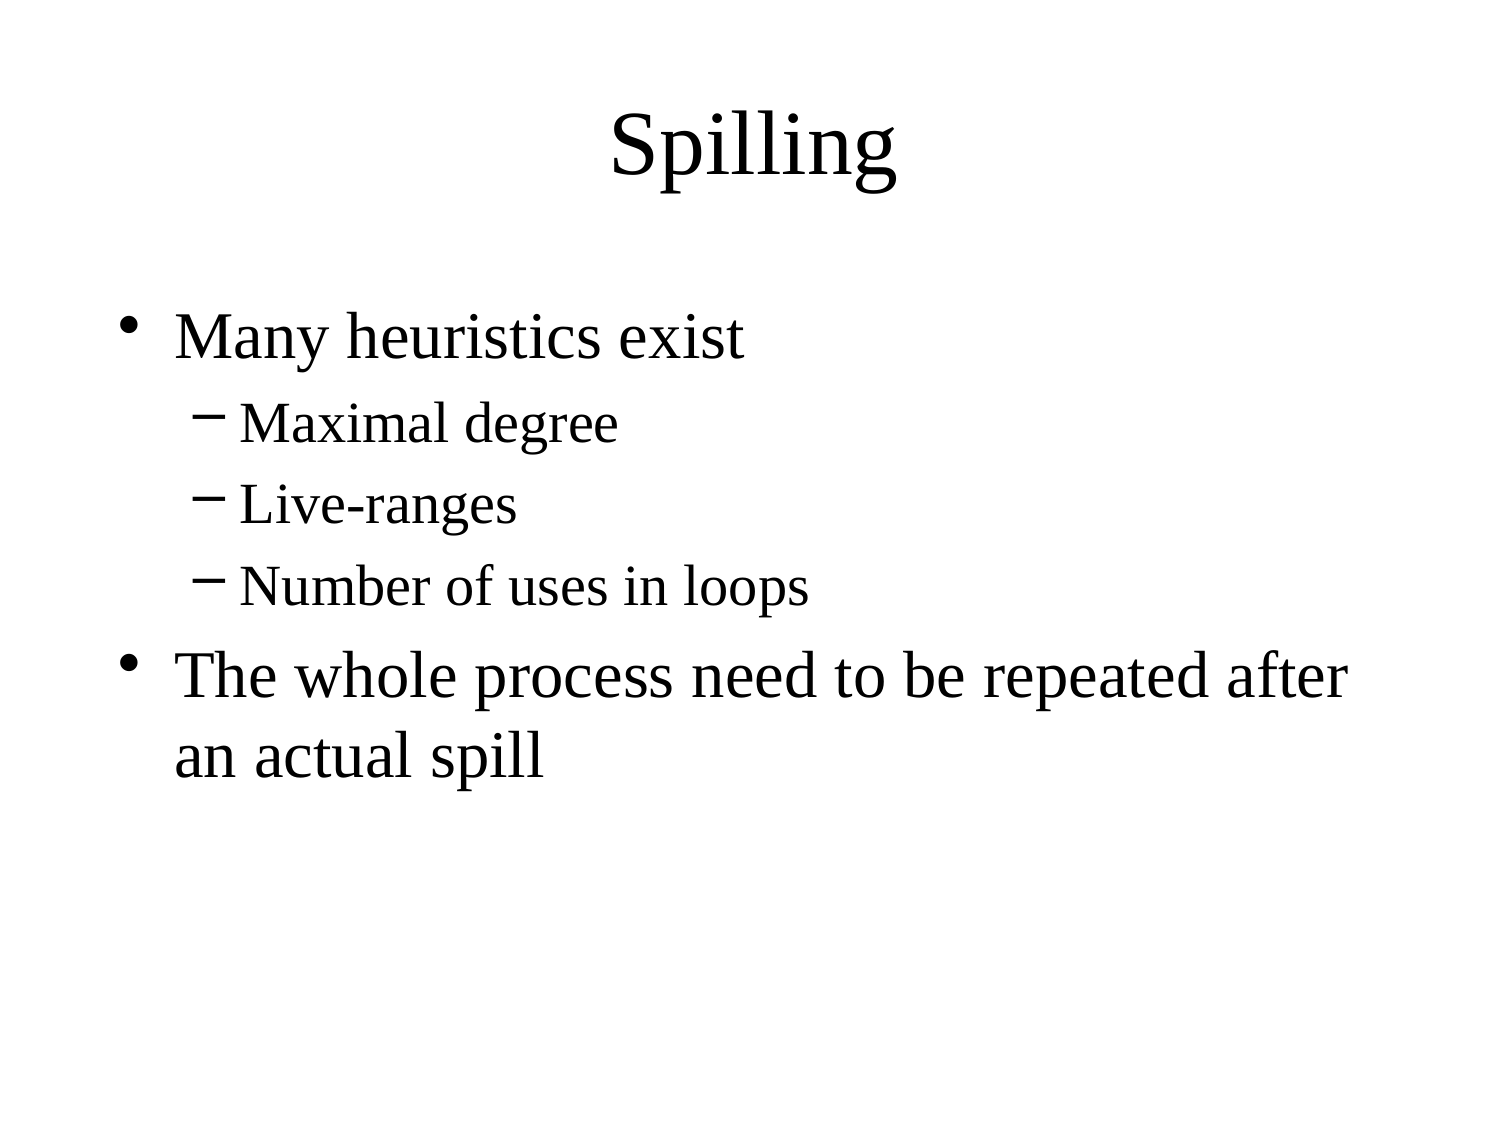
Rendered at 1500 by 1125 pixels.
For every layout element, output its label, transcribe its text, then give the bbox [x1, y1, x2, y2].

title Spilling [115, 40, 1393, 236]
list Many heuristics exist Maximal degree Live-ranges Number of uses in loops The whole process need to be repeated after an actual spill [102, 284, 1404, 1023]
